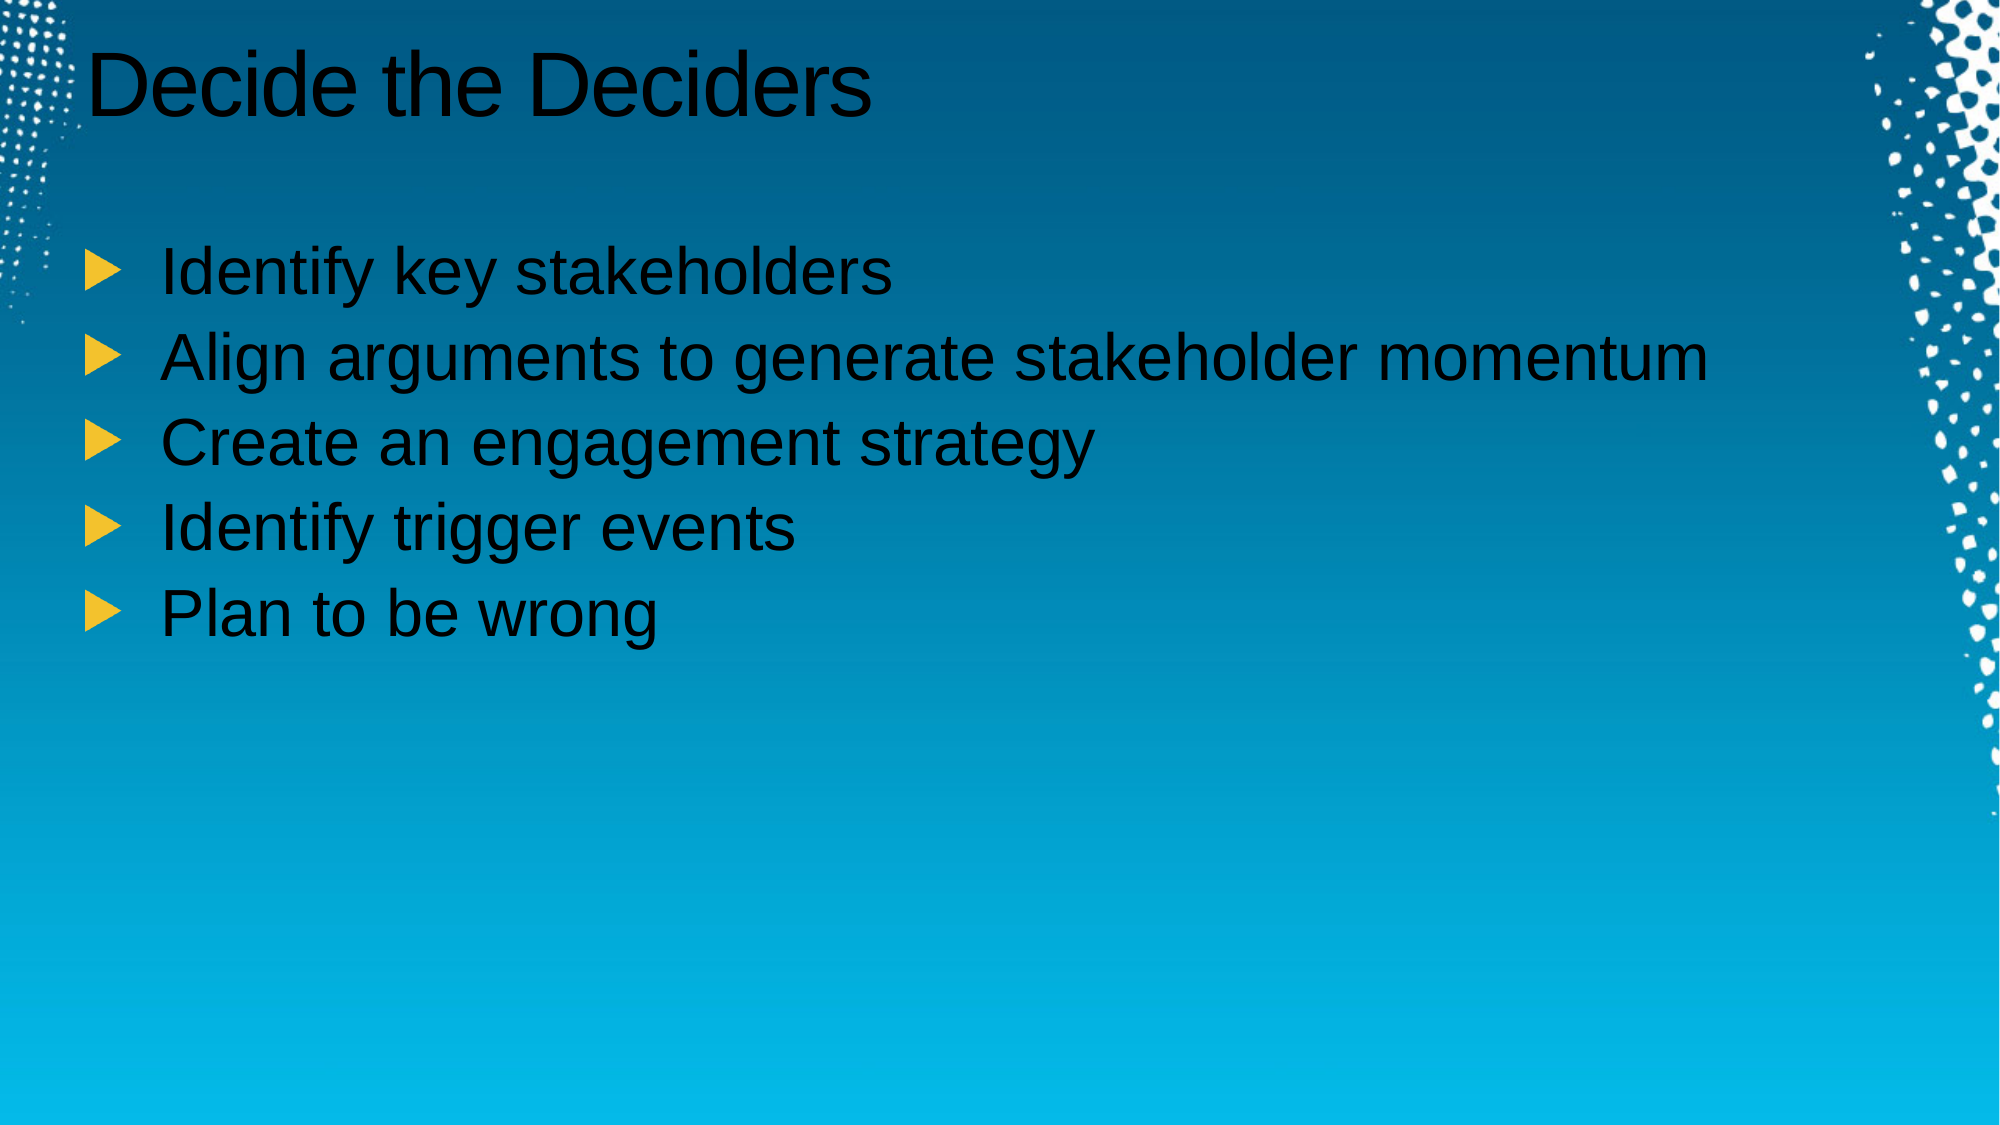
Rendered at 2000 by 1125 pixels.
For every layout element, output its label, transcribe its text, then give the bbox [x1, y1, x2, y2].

picture [1935, 0, 2000, 306]
picture [1970, 426, 1980, 436]
picture [1980, 460, 1987, 469]
picture [17, 129, 23, 136]
picture [1929, 27, 1945, 45]
picture [0, 24, 9, 33]
picture [1982, 714, 1993, 729]
picture [1925, 87, 1941, 99]
picture [1972, 312, 1985, 322]
picture [1984, 349, 1992, 357]
picture [1928, 399, 1939, 415]
picture [1926, 344, 1939, 358]
picture [1942, 269, 1953, 276]
picture [33, 0, 42, 10]
picture [1945, 213, 1955, 220]
picture [45, 16, 55, 24]
picture [1983, 404, 1992, 414]
picture [16, 22, 23, 34]
title Decide the Deciders [85, 37, 1914, 138]
picture [1958, 445, 1968, 460]
picture [1935, 177, 1945, 189]
list Identify key stakeholders Align arguments to generate stakeholder momentum Create an engagement strategy Identify trigger events Plan to be wrong [85, 237, 1914, 666]
picture [33, 116, 40, 124]
picture [1921, 0, 1934, 8]
picture [1922, 200, 1934, 207]
picture [1969, 625, 1985, 642]
picture [0, 40, 9, 45]
picture [18, 13, 26, 19]
picture [18, 0, 29, 6]
picture [1892, 212, 1902, 216]
picture [1938, 122, 1950, 133]
picture [1889, 152, 1901, 166]
picture [10, 69, 17, 78]
picture [1915, 109, 1924, 119]
picture [31, 131, 37, 138]
picture [1911, 223, 1918, 230]
picture [1935, 431, 1946, 449]
picture [1914, 274, 1920, 291]
picture [34, 101, 43, 111]
picture [30, 14, 40, 23]
picture [1948, 413, 1958, 424]
picture [1990, 492, 2000, 505]
picture [1978, 517, 1987, 527]
picture [1963, 278, 1976, 291]
picture [1981, 604, 2000, 620]
picture [1919, 367, 1930, 378]
picture [1950, 359, 1960, 366]
picture [1988, 547, 2000, 561]
picture [29, 27, 38, 38]
picture [1920, 257, 1932, 264]
picture [1963, 589, 1976, 607]
picture [24, 72, 32, 79]
picture [16, 143, 21, 151]
picture [33, 88, 42, 97]
picture [1963, 335, 1972, 344]
picture [42, 31, 53, 39]
picture [1991, 747, 2000, 765]
picture [86, 591, 119, 630]
picture [41, 59, 48, 67]
picture [1925, 141, 1935, 155]
picture [1941, 324, 1952, 332]
picture [1979, 657, 1995, 676]
picture [3, 10, 11, 18]
picture [1993, 321, 2000, 339]
picture [9, 84, 15, 91]
picture [54, 76, 60, 83]
picture [1935, 379, 1948, 391]
picture [1914, 308, 1929, 326]
picture [1952, 502, 1967, 516]
picture [0, 155, 5, 163]
picture [1946, 525, 1956, 533]
picture [11, 55, 21, 64]
picture [86, 506, 119, 545]
picture [1974, 683, 1985, 694]
picture [1992, 438, 2000, 448]
picture [1942, 465, 1958, 483]
picture [1973, 368, 1982, 380]
picture [86, 250, 119, 289]
picture [28, 42, 36, 53]
picture [13, 41, 25, 49]
picture [1963, 535, 1977, 550]
picture [1898, 188, 1912, 198]
picture [56, 47, 64, 55]
picture [26, 57, 34, 68]
picture [1914, 164, 1923, 177]
picture [1991, 637, 2000, 652]
picture [43, 42, 49, 53]
picture [1955, 557, 1965, 573]
picture [1960, 392, 1970, 403]
picture [86, 335, 119, 374]
picture [1946, 155, 1961, 167]
picture [1988, 691, 2000, 709]
picture [86, 420, 119, 459]
picture [38, 74, 47, 80]
picture [1955, 246, 1965, 256]
picture [55, 62, 62, 69]
picture [1957, 187, 1971, 200]
picture [1995, 582, 2000, 595]
picture [58, 32, 66, 41]
picture [1968, 481, 1978, 492]
picture [1994, 382, 2000, 391]
picture [1972, 570, 1986, 583]
picture [47, 0, 57, 10]
picture [6, 97, 12, 105]
picture [1930, 291, 1941, 297]
picture [1932, 235, 1943, 241]
picture [1953, 301, 1962, 312]
